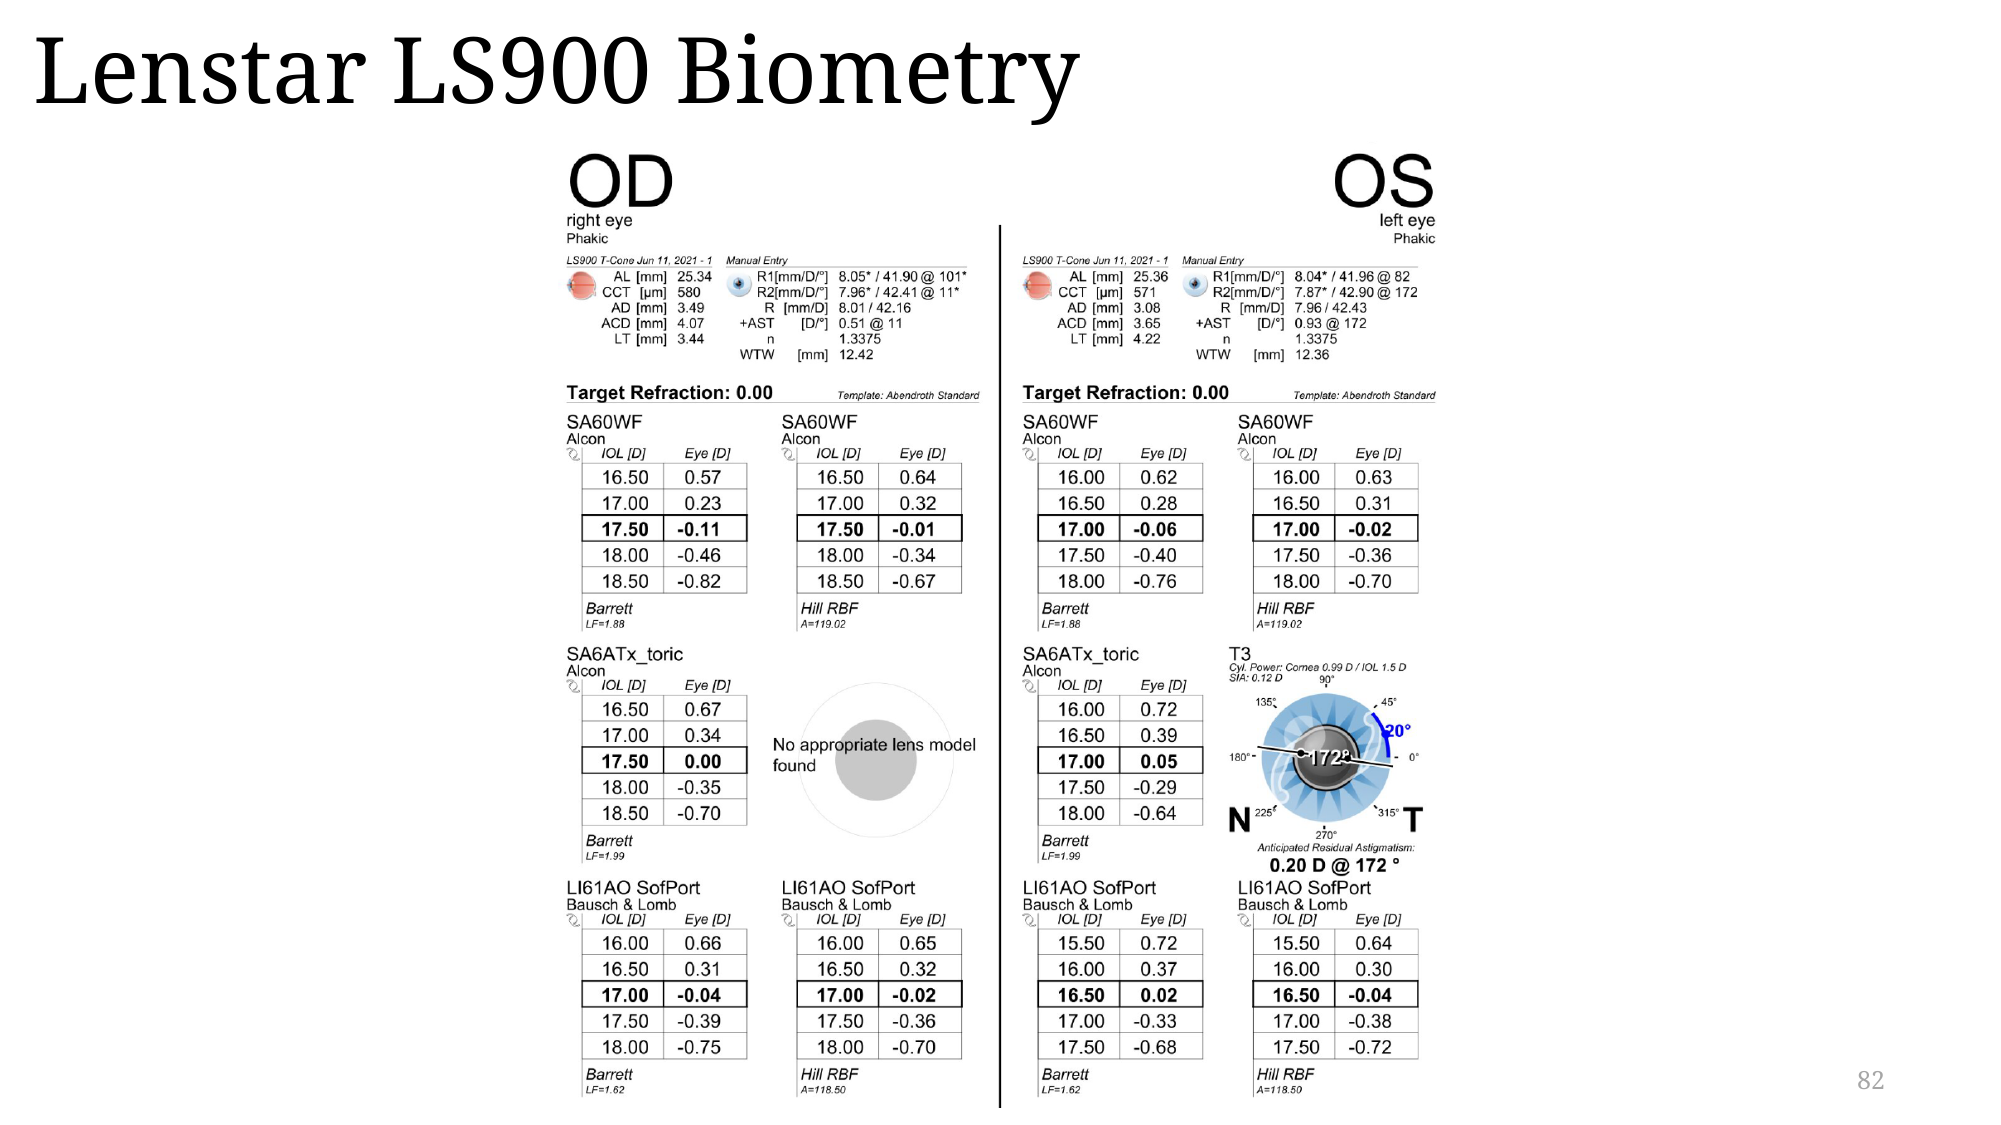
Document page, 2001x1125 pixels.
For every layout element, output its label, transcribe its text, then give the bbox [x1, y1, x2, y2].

text_box 81 [1447, 1051, 1900, 1112]
picture [556, 141, 1444, 1108]
text_box Lenstar LS900 Biometry [19, 4, 1819, 193]
